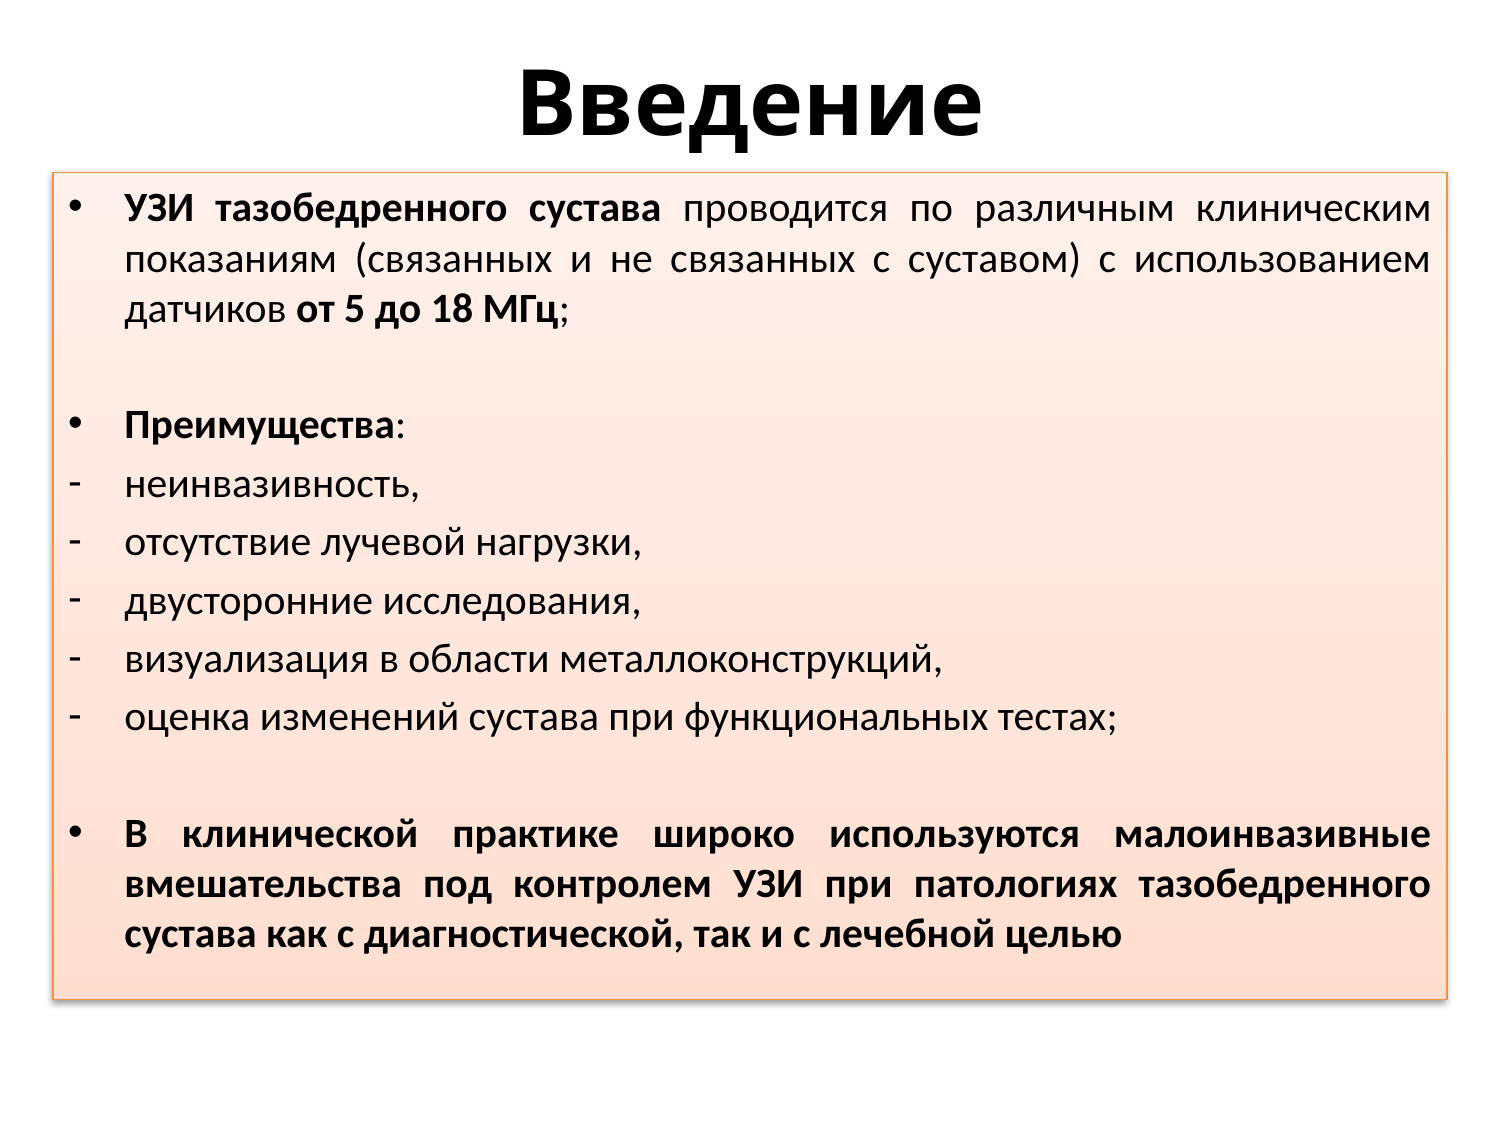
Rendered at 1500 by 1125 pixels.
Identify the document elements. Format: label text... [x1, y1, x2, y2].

title Введение [75, 5, 1425, 170]
list УЗИ тазобедренного сустава проводится по различным клиническим показаниям (связанных и не связанных с суставом) с использованием датчиков от 5 до 18 МГц; Преимущества: неинвазивность, отсутствие лучевой нагрузки, двусторонние исследования, визуализация в области металлоконструкций, оценка изменений сустава при функциональных тестах; В клинической практике широко используются малоинвазивные вмешательства под контролем УЗИ при патологиях тазобедренного сустава как с диагностической, так и с лечебной целью [52, 172, 1448, 1000]
